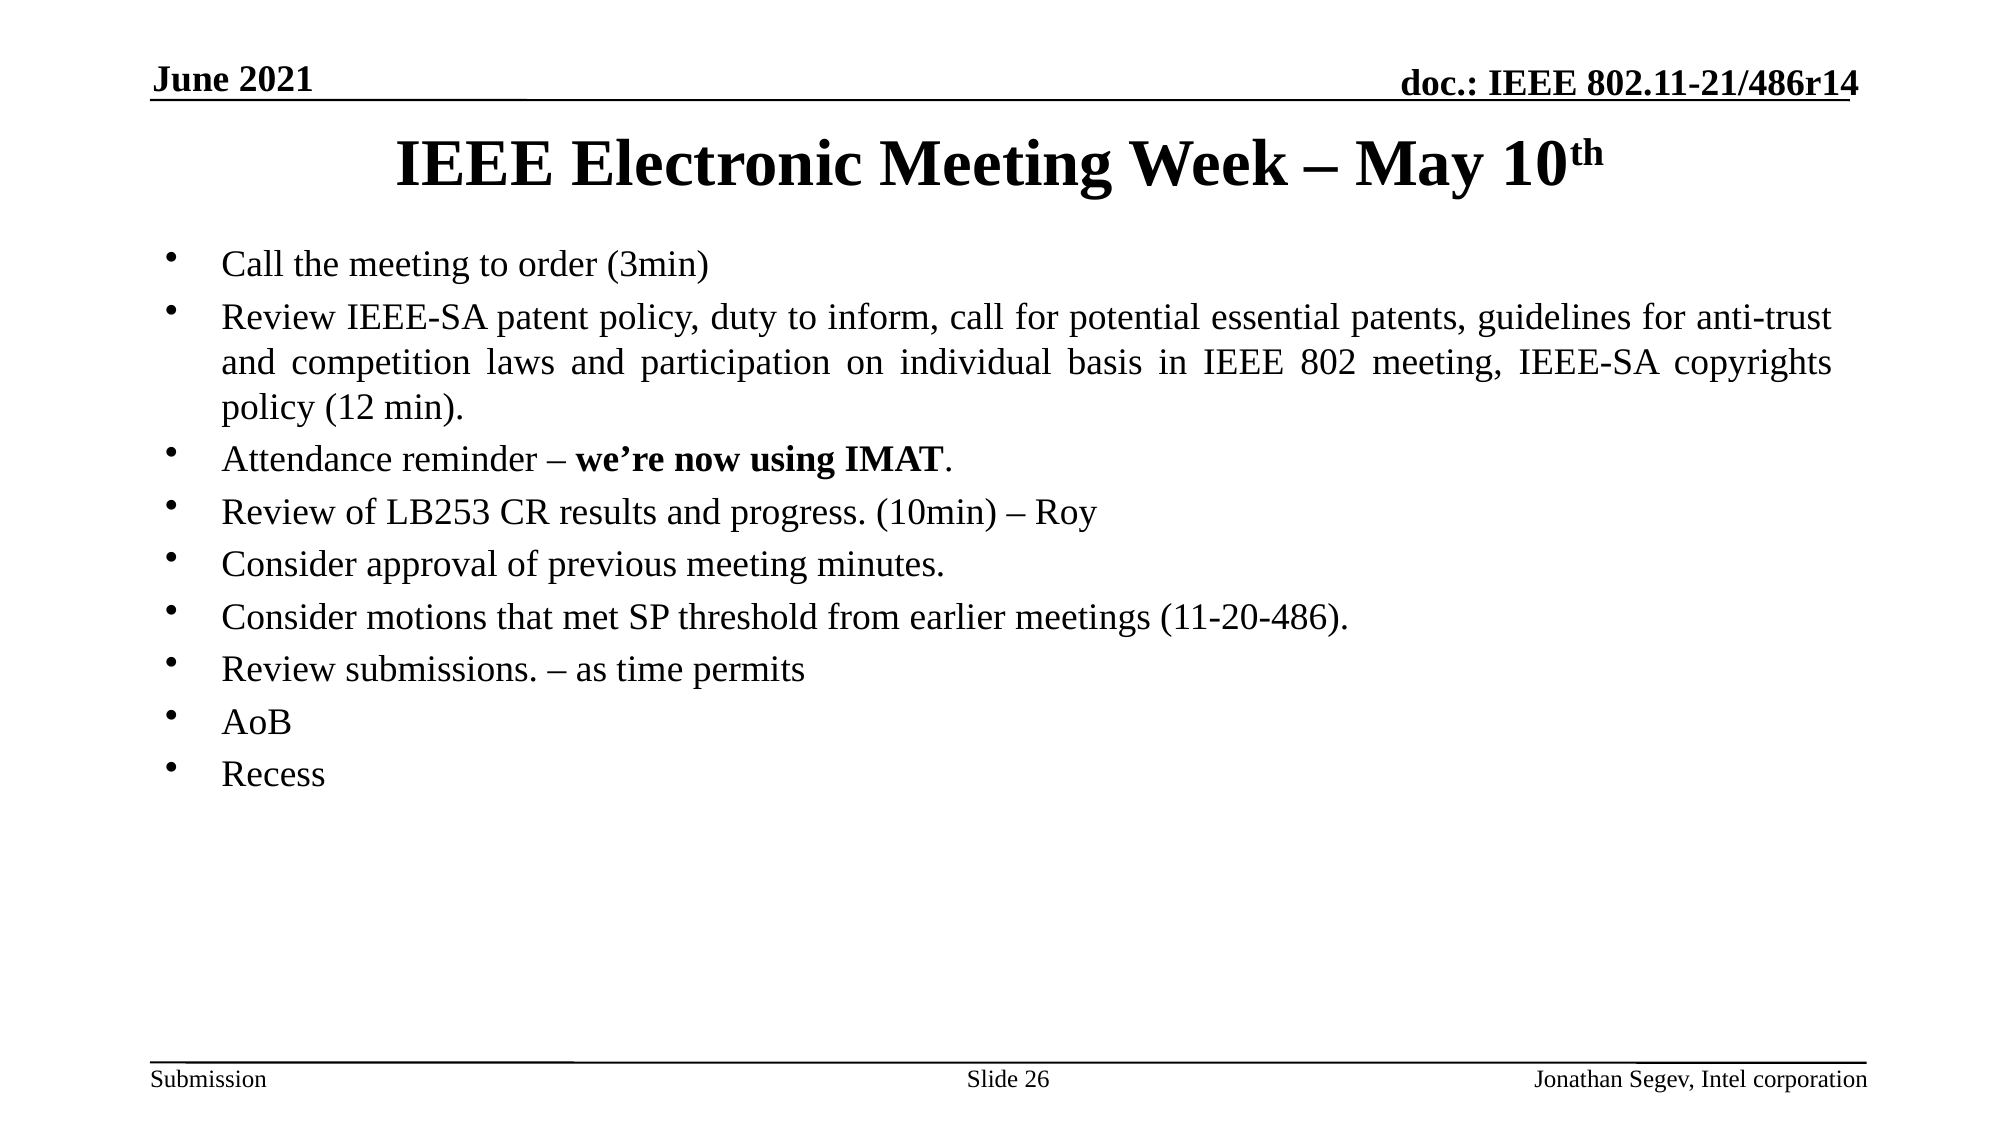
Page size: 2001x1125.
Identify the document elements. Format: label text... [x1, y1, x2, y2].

list Call the meeting to order (3min) Review IEEE-SA patent policy, duty to inform, call for potential essential patents, guidelines for anti-trust and competition laws and participation on individual basis in IEEE 802 meeting, IEEE-SA copyrights policy (12 min). Attendance reminder – we’re now using IMAT. Review of LB253 CR results and progress. (10min) – Roy Consider approval of previous meeting minutes. Consider motions that met SP threshold from earlier meetings (11-20-486). Review submissions. – as time permits AoB Recess [149, 231, 1850, 1000]
slide_number Slide 26 [950, 1061, 1067, 1123]
footer Jonathan Segev, Intel corporation [1171, 1061, 1869, 1093]
title IEEE Electronic Meeting Week – May 10th [149, 112, 1850, 205]
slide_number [152, 54, 563, 100]
